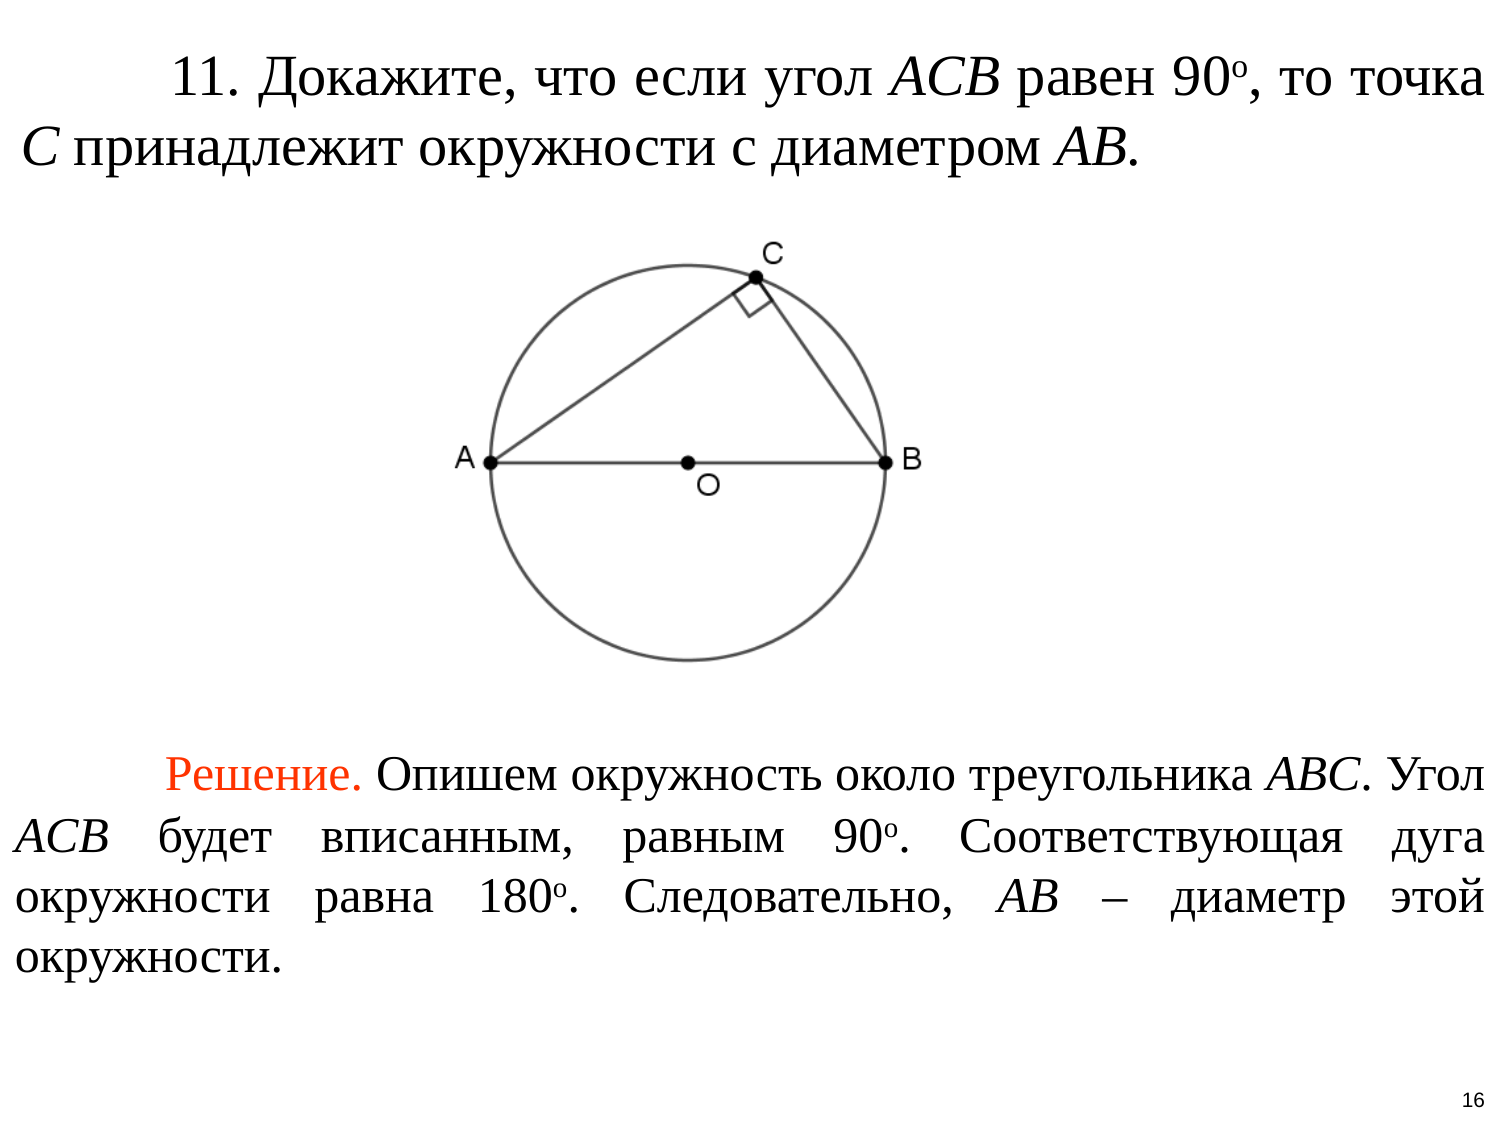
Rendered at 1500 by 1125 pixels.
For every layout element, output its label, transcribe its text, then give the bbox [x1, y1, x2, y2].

picture [442, 234, 937, 671]
text_box 11. Докажите, что если угол ACB равен 90о, то точка C принадлежит окружности с диаметром AB. [5, 29, 1500, 185]
text_box Решение. Опишем окружность около треугольника ABC. Угол ACB будет вписанным, равным 90о. Соответствующая дуга окружности равна 180о. Следовательно, AB – диаметр этой окружности. [0, 724, 1500, 990]
text_box 16 [1417, 1079, 1500, 1125]
